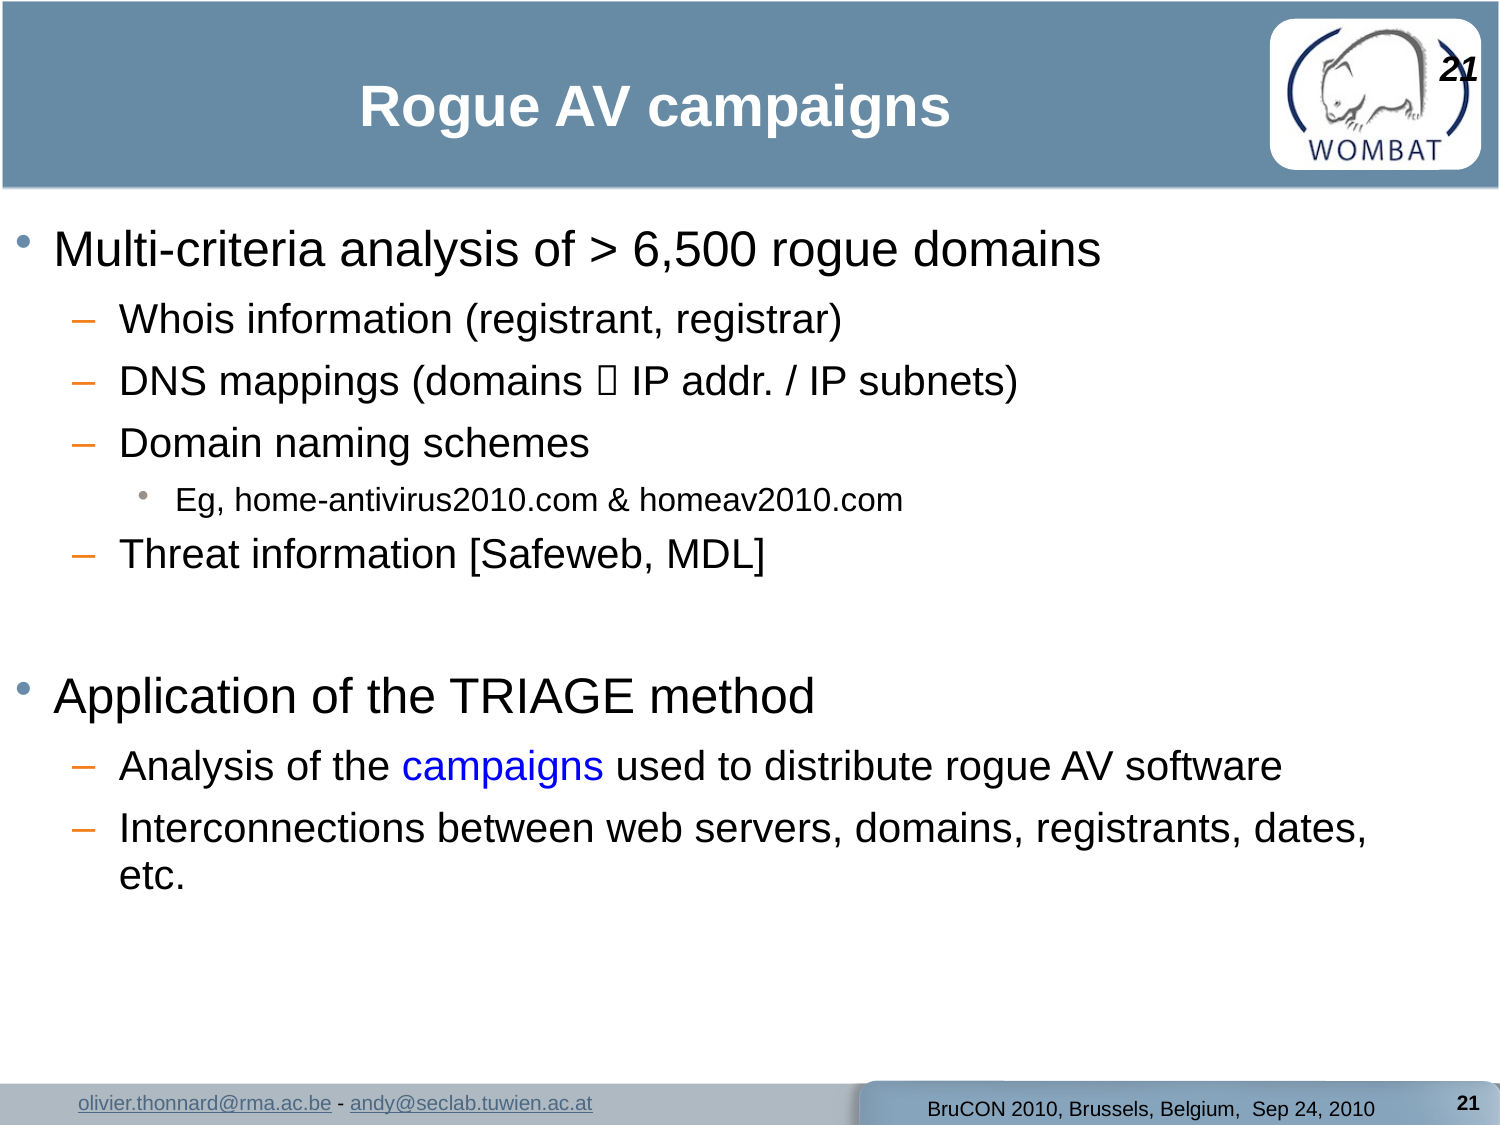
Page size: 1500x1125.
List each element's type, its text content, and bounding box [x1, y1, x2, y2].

footer BruCON 2010, Brussels, Belgium, Sep 24, 2010 [865, 1095, 1437, 1122]
list Multi-criteria analysis of > 6,500 rogue domains Whois information (registrant, registrar) DNS mappings (domains  IP addr. / IP subnets) Domain naming schemes Eg, home-antivirus2010.com & homeav2010.com Threat information [Safeweb, MDL] Application of the TRIAGE method Analysis of the campaigns used to distribute rogue AV software Interconnections between web servers, domains, registrants, dates, etc. [0, 213, 1439, 1049]
picture [0, 0, 1500, 192]
picture [810, 1080, 1500, 1125]
text_box 21 [1434, 41, 1486, 97]
title Rogue AV campaigns [151, 59, 1161, 147]
slide_number 21 [1455, 1089, 1482, 1116]
